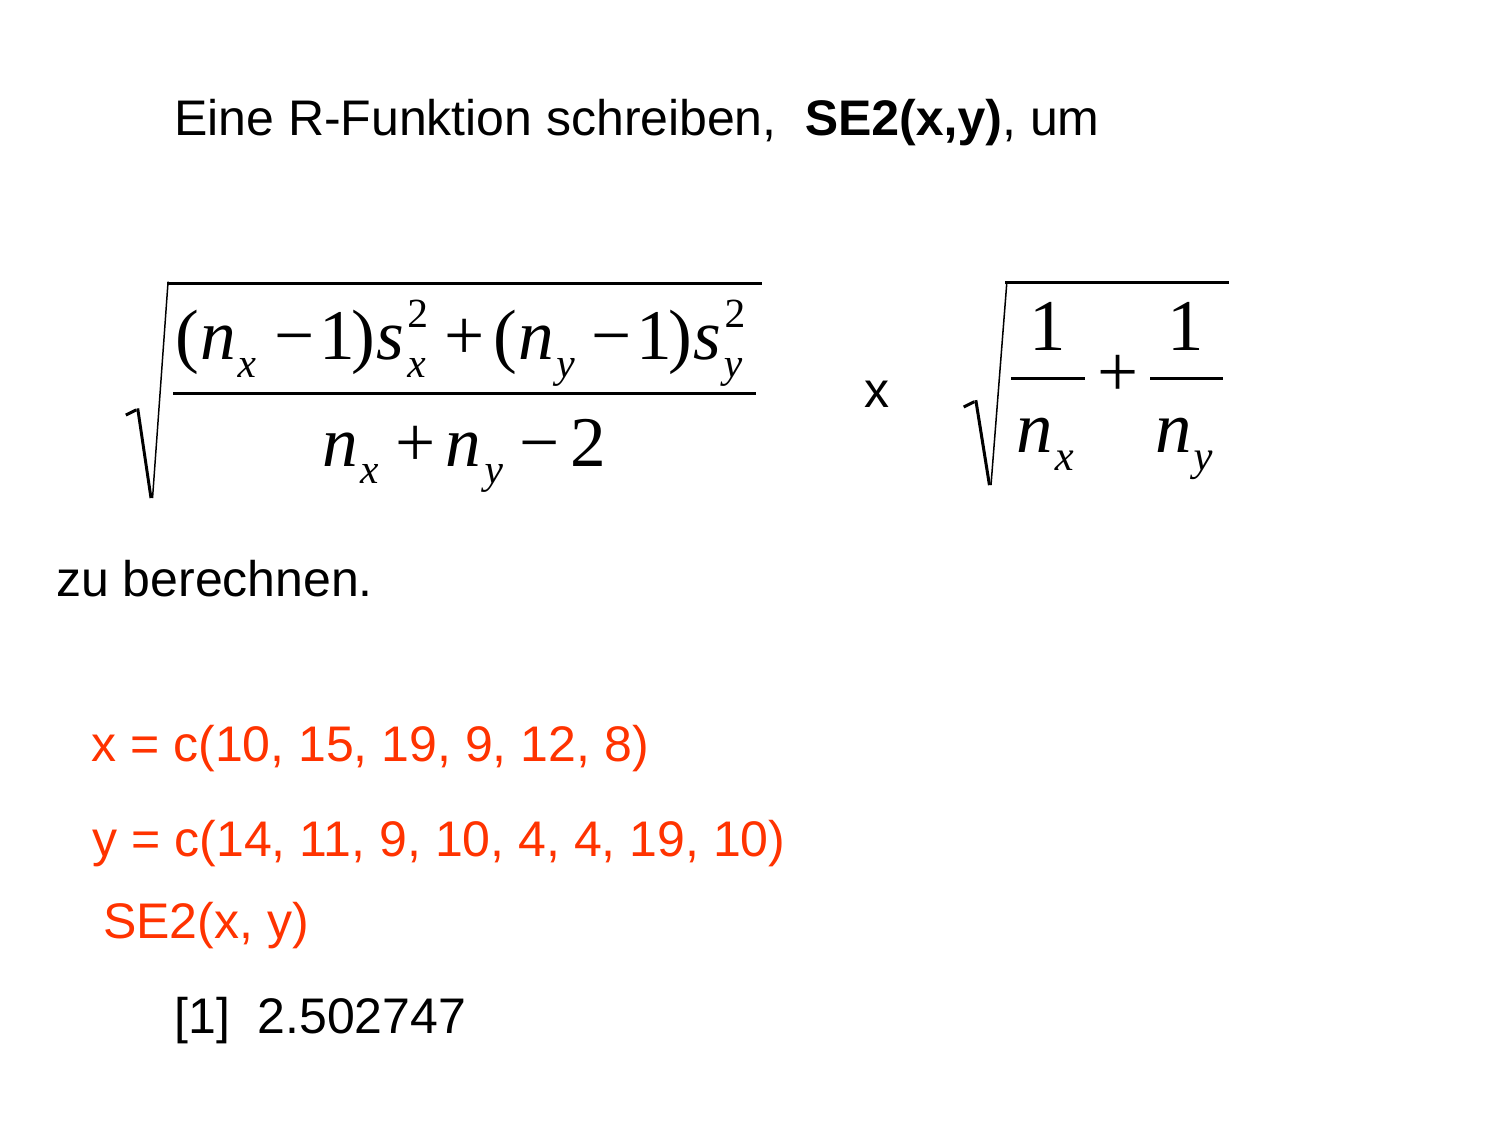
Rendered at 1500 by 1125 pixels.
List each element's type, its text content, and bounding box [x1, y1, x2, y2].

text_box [112, 274, 771, 507]
text_box SE2(x, y) [88, 881, 324, 957]
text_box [949, 274, 1236, 494]
text_box x [850, 349, 905, 425]
text_box [1] 2.502747 [159, 976, 482, 1051]
text_box Eine R-Funktion schreiben, SE2(x,y), um [159, 78, 1115, 153]
text_box y = c(14, 11, 9, 10, 4, 4, 19, 10) [77, 798, 802, 874]
text_box zu berechnen. [41, 538, 388, 614]
text_box x = c(10, 15, 19, 9, 12, 8) [76, 704, 665, 779]
